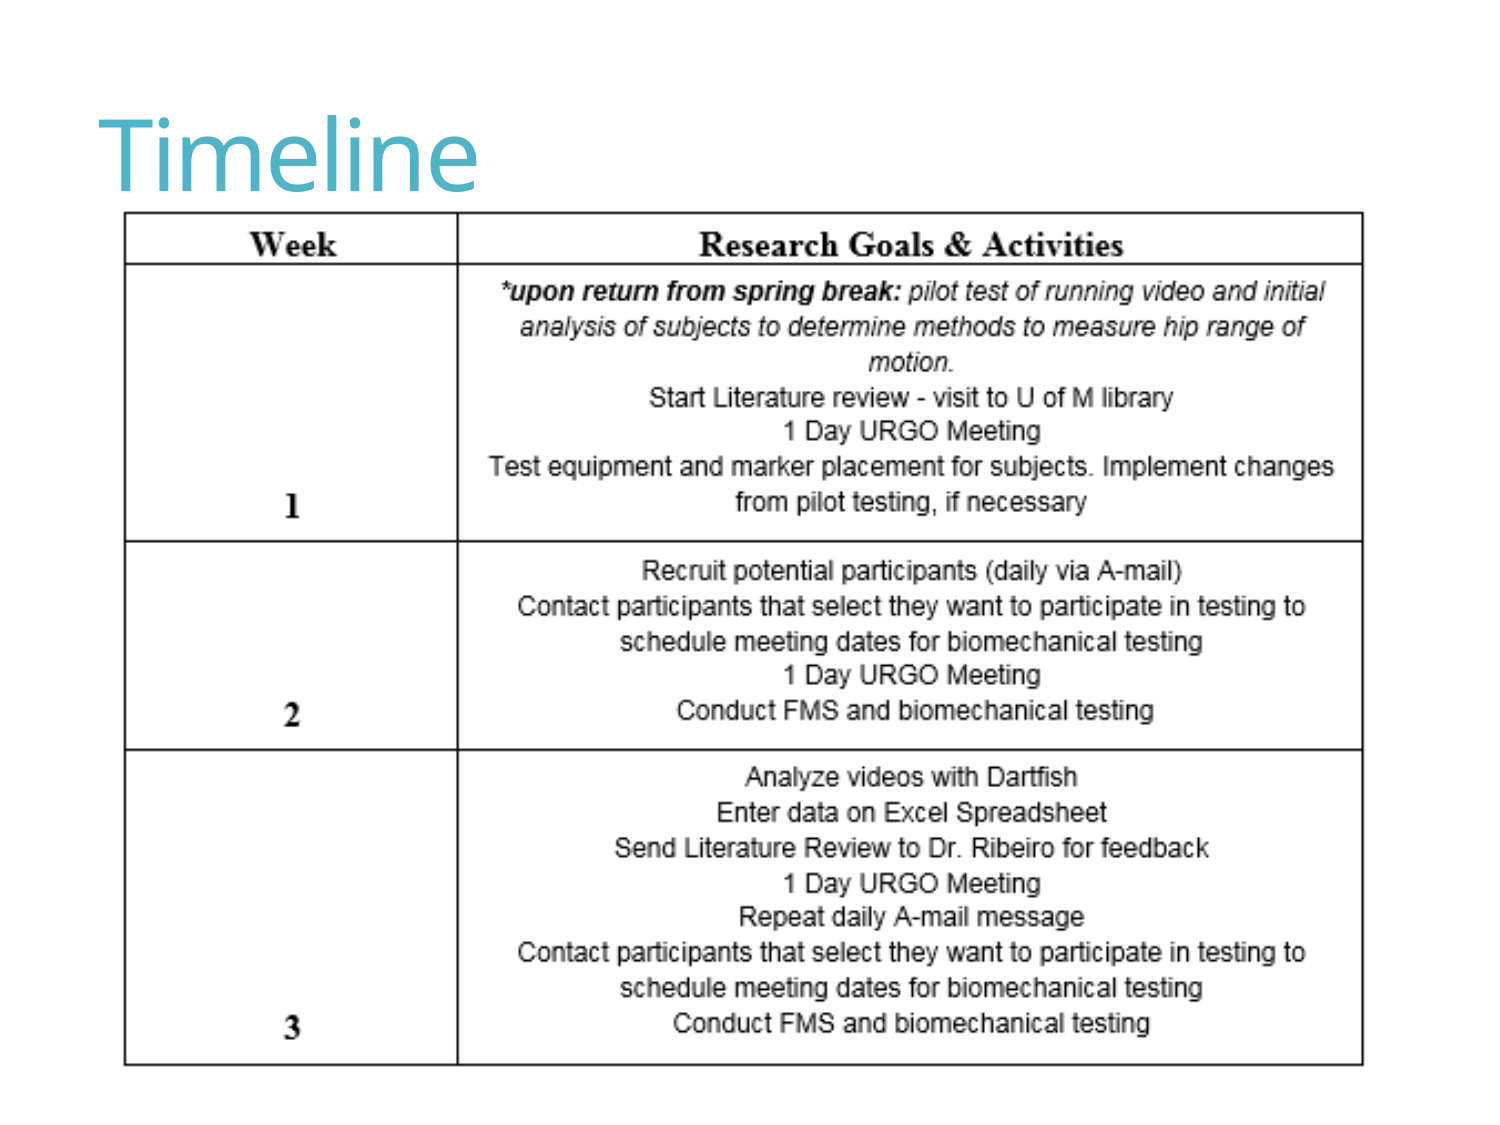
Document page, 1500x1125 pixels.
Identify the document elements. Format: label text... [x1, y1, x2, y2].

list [120, 207, 1372, 1071]
title Timeline [83, 22, 1409, 295]
